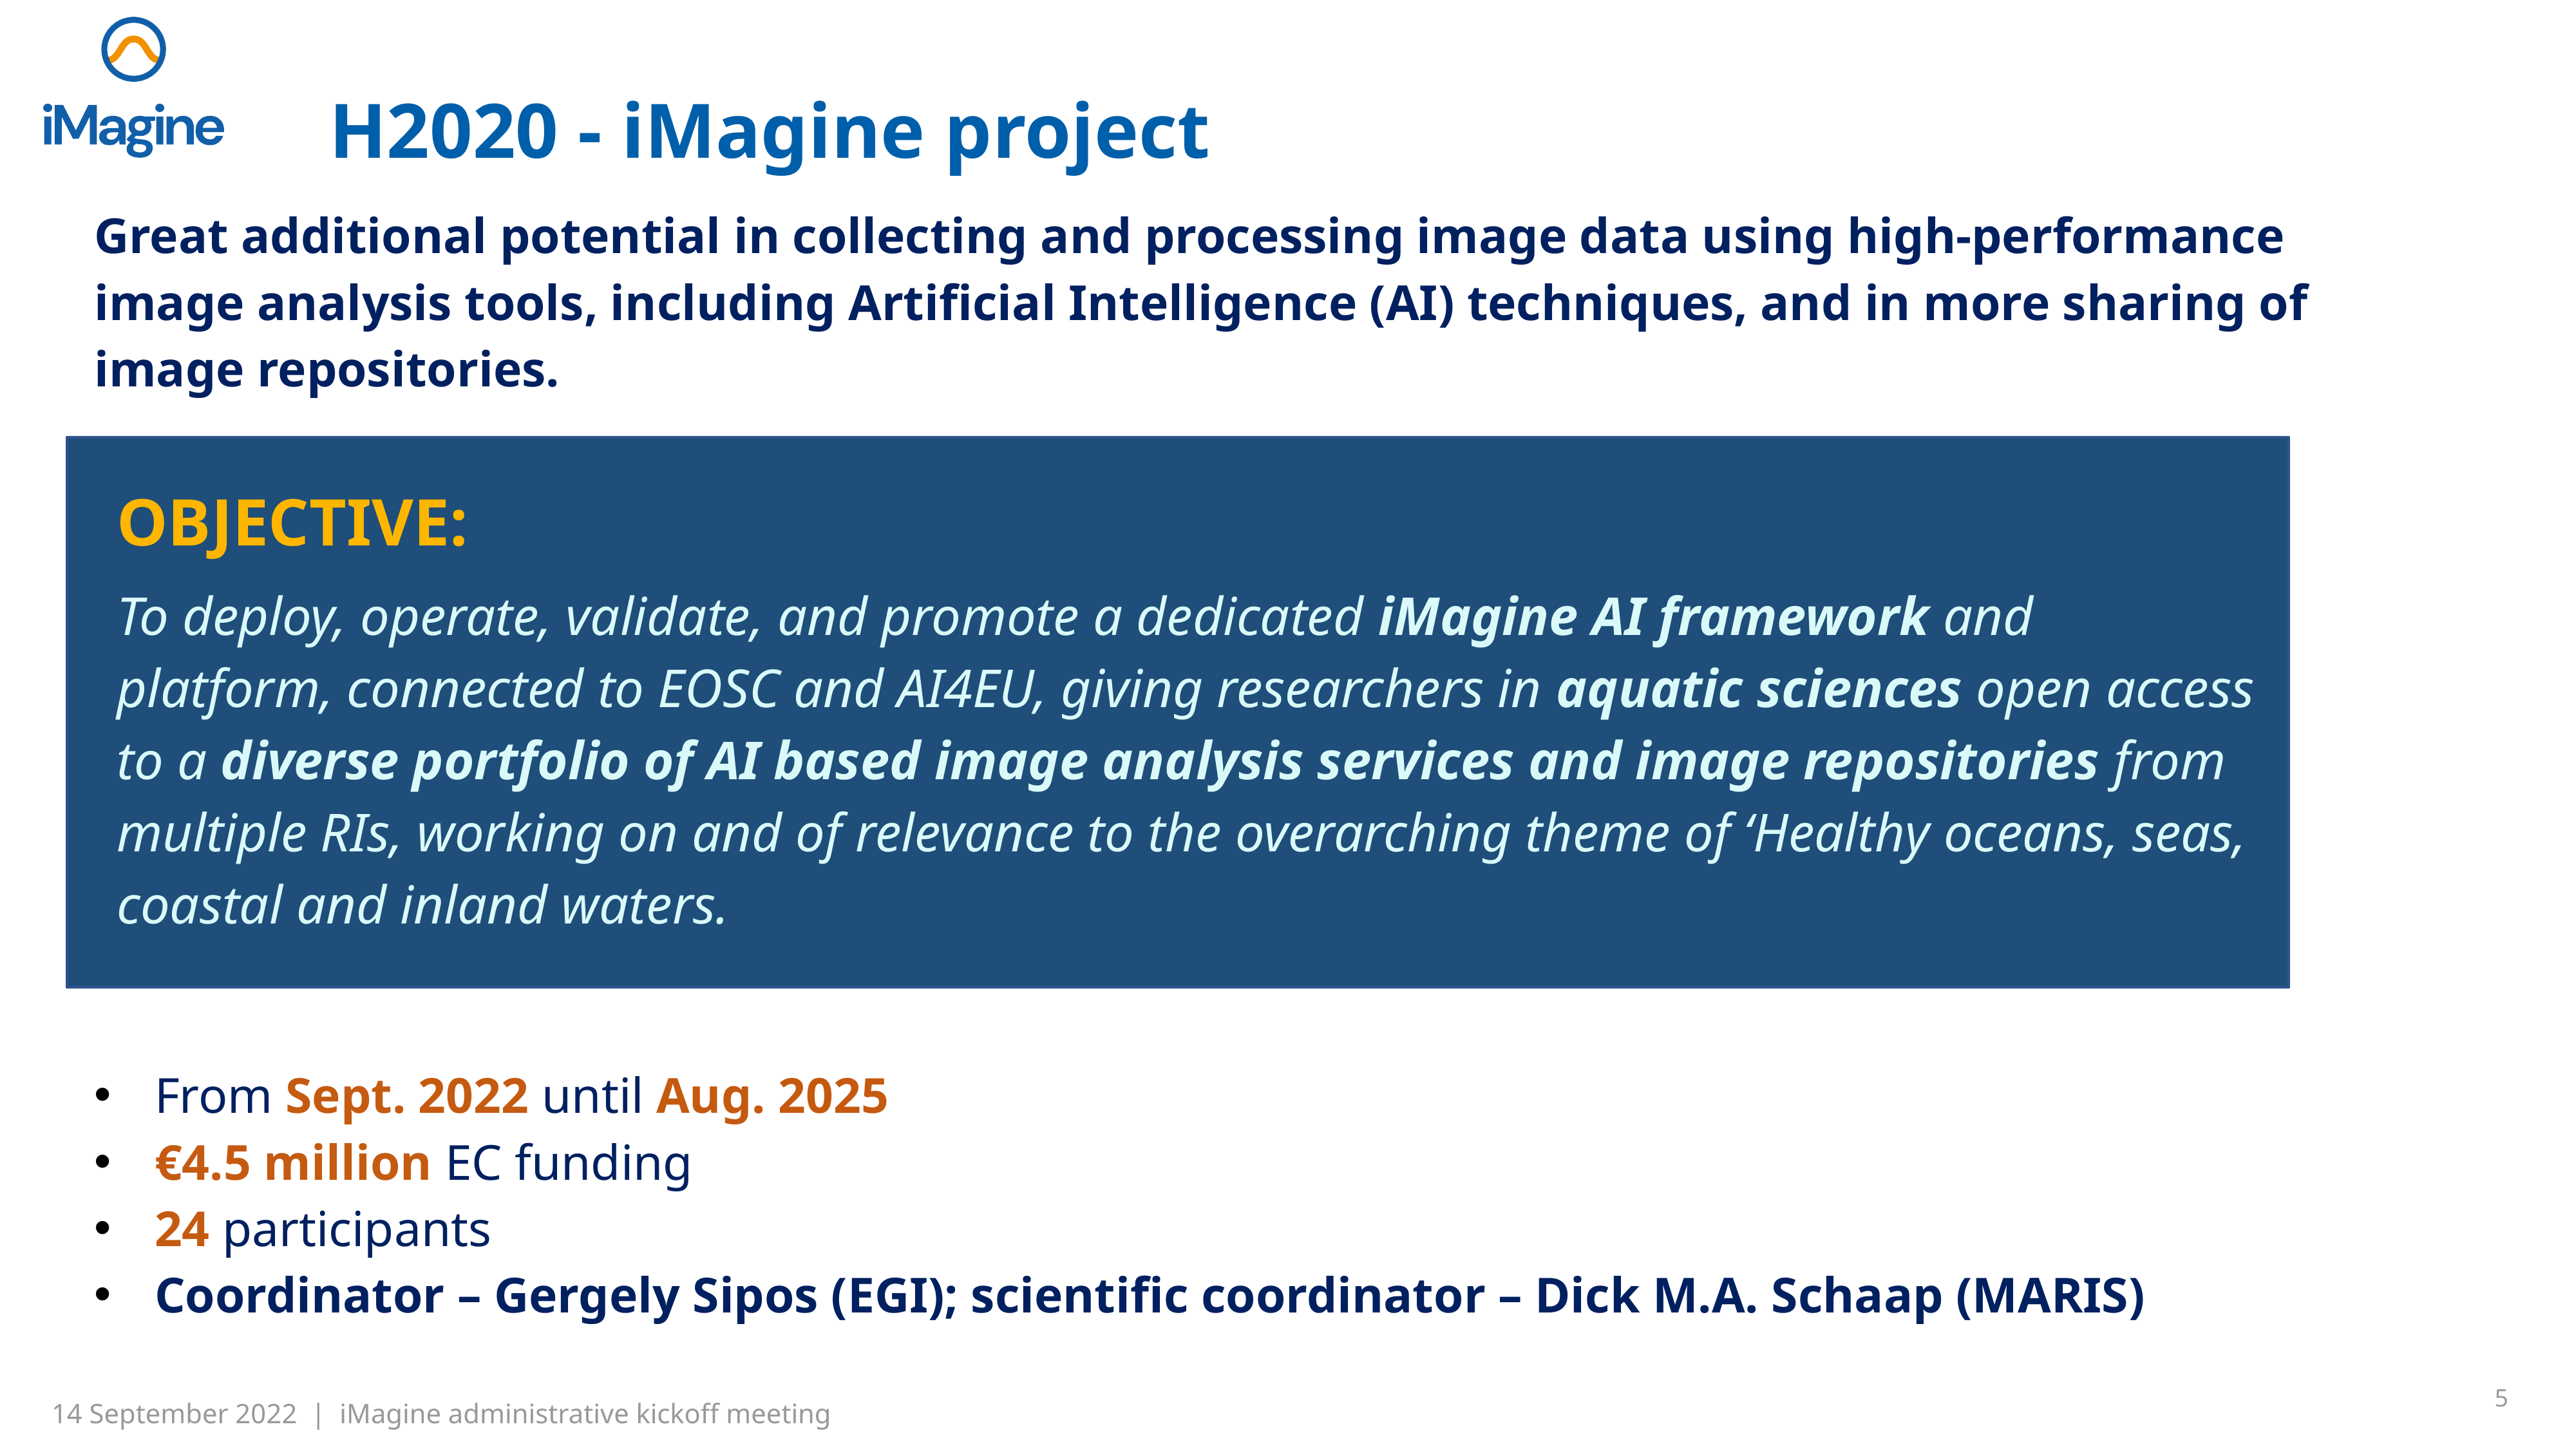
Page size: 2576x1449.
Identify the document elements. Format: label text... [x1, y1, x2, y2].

text_box Great additional potential in collecting and processing image data using high-performance image analysis tools, including Artificial Intelligence (AI) techniques, and in more sharing of image repositories. [84, 191, 2421, 401]
slide_number 5 [2467, 1378, 2518, 1449]
list OBJECTIVE: To deploy, operate, validate, and promote a dedicated iMagine AI framework and platform, connected to EOSC and AI4EU, giving researchers in aquatic sciences open access to a diverse portfolio of AI based image analysis services and image repositories from multiple RIs, working on and of relevance to the overarching theme of ‘Healthy oceans, seas, coastal and inland waters. [66, 437, 2289, 988]
picture [43, 17, 224, 158]
text_box From Sept. 2022 until Aug. 2025 €4.5 million EC funding 24 participants Coordinator – Gergely Sipos (EGI); scientific coordinator – Dick M.A. Schaap (MARIS) [84, 1046, 2346, 1332]
title H2020 - iMagine project [303, 80, 2487, 160]
